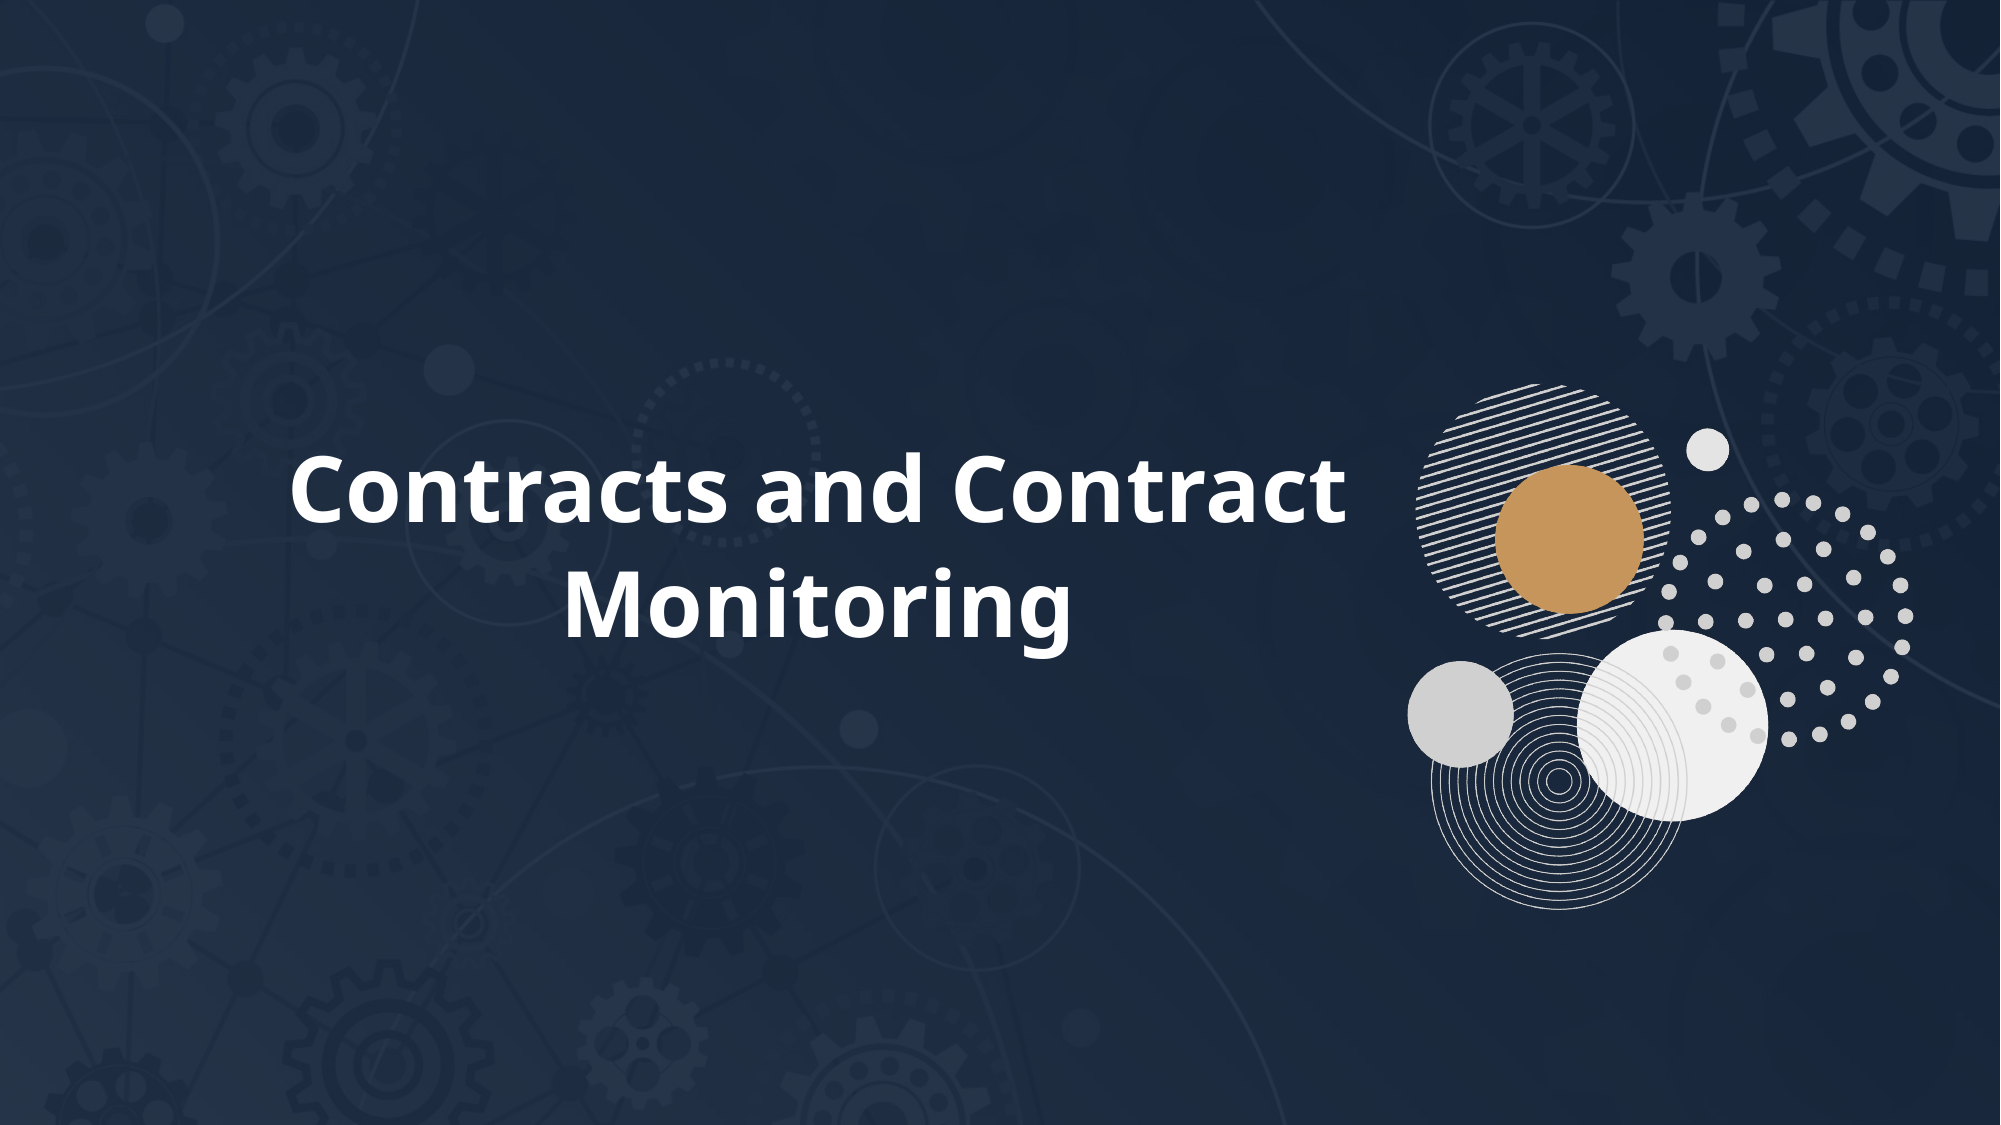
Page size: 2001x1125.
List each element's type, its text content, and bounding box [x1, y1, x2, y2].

picture [1150, 201, 2000, 1125]
title Contracts and Contract Monitoring [189, 287, 1426, 664]
